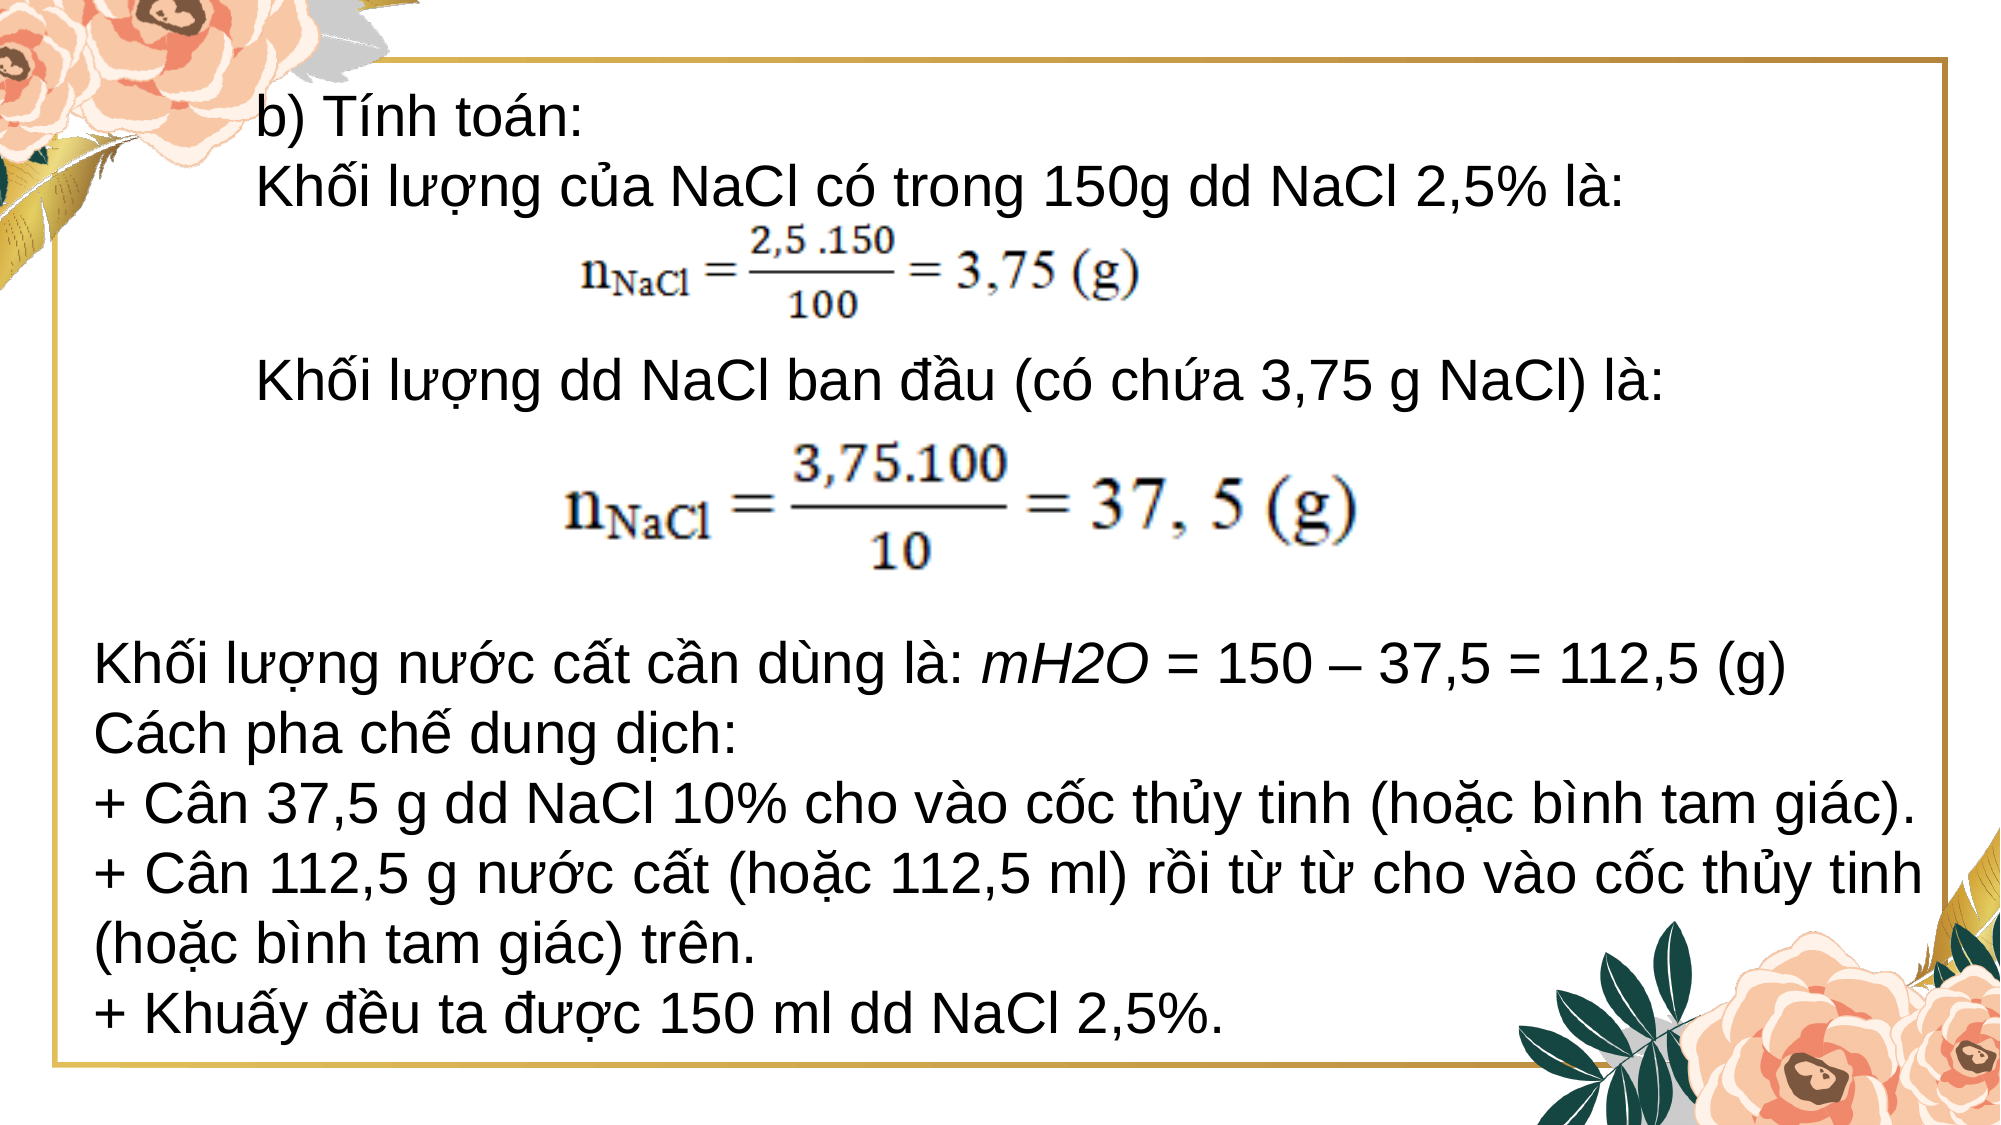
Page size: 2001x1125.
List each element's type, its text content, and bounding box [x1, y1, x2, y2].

picture [0, 0, 519, 324]
picture [540, 422, 1383, 604]
text_box b) Tính toán: Khối lượng của NaCl có trong 150g dd NaCl 2,5% là: [240, 71, 1643, 296]
picture [575, 202, 1156, 331]
picture [1518, 769, 2000, 1125]
text_box Khối lượng dd NaCl ban đầu (có chứa 3,75 g NaCl) là: [240, 334, 1683, 490]
text_box Khối lượng nước cất cần dùng là: mH2O = 150 – 37,5 = 112,5 (g) Cách pha chế dung dịch: + Cân 37,5 g dd NaCl 10% cho vào cốc thủy tinh (hoặc bình tam giác). + Cân 112,5 g nước cất (hoặc 112,5 ml) rồi từ từ cho vào cốc thủy tinh (hoặc bình tam giác) trên. + Khuấy đều ta được 150 ml dd NaCl 2,5%. [78, 617, 1942, 1053]
